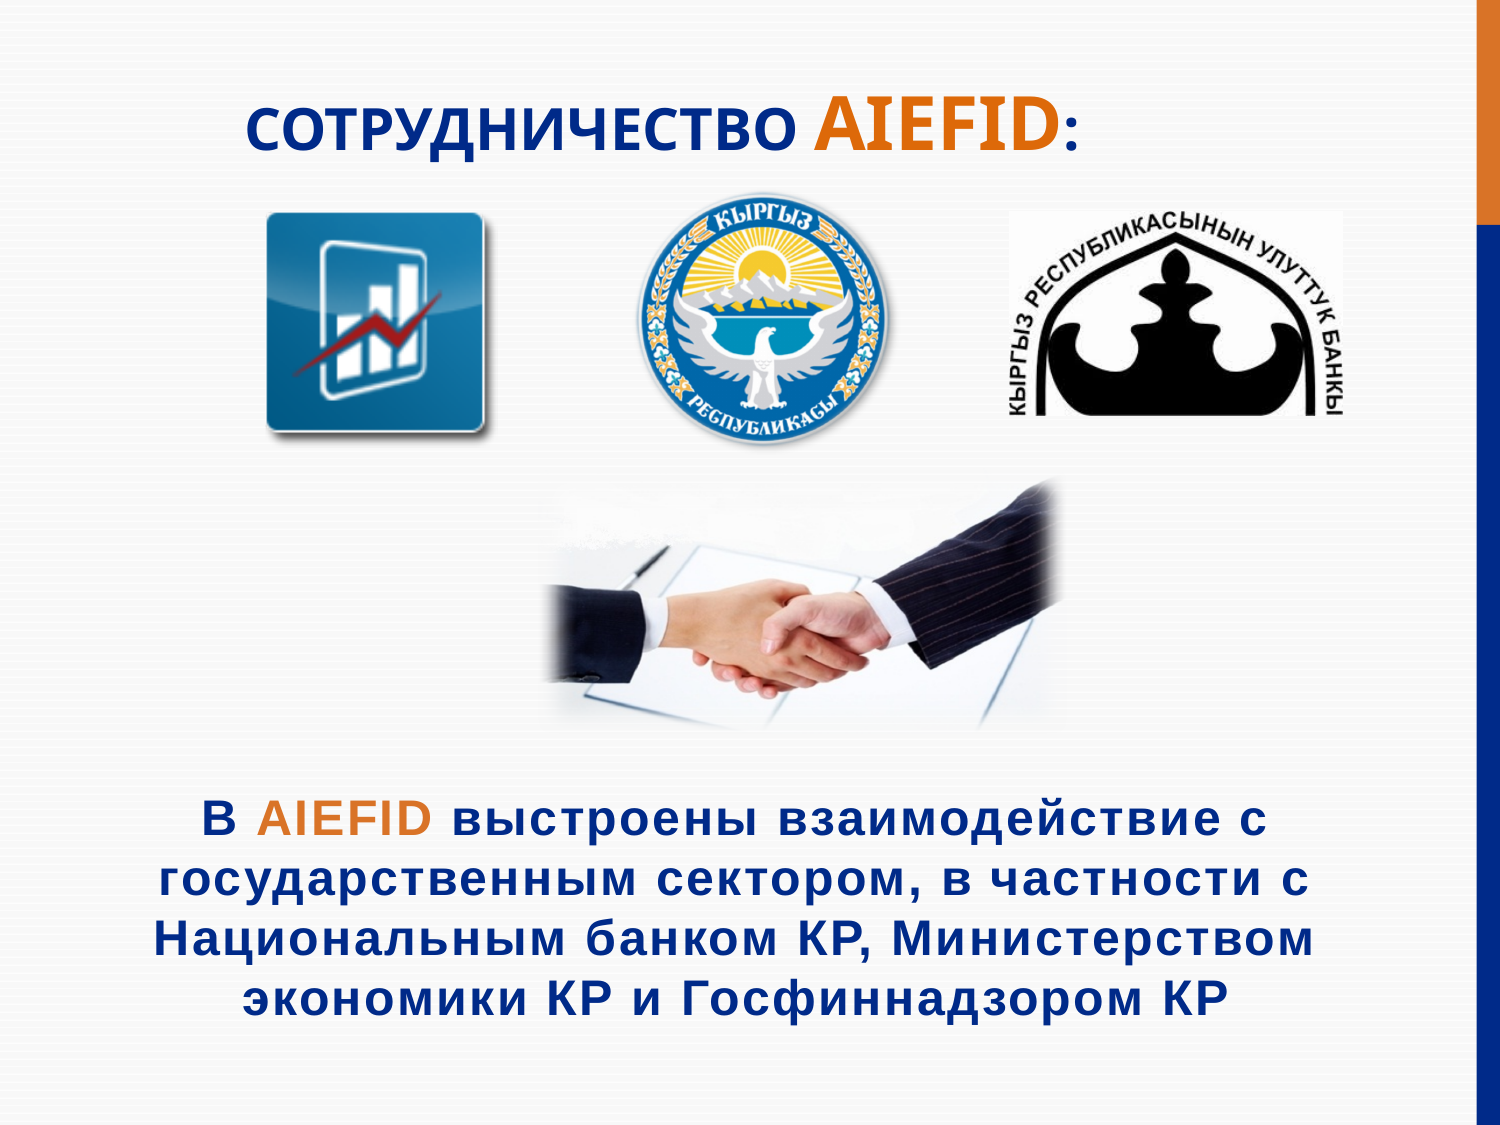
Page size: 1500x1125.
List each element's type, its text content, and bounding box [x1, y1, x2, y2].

picture [265, 210, 499, 449]
picture [536, 467, 1069, 735]
list В AIEFID выстроены взаимодействие с государственным сектором, в частности с Национальным банком КР, Министерством экономики КР и Госфиннадзором КР [98, 739, 1374, 1033]
picture [1009, 210, 1343, 416]
picture [634, 189, 893, 449]
text_box СОТРУДНИЧЕСТВО AIEFID: [32, 67, 1307, 314]
